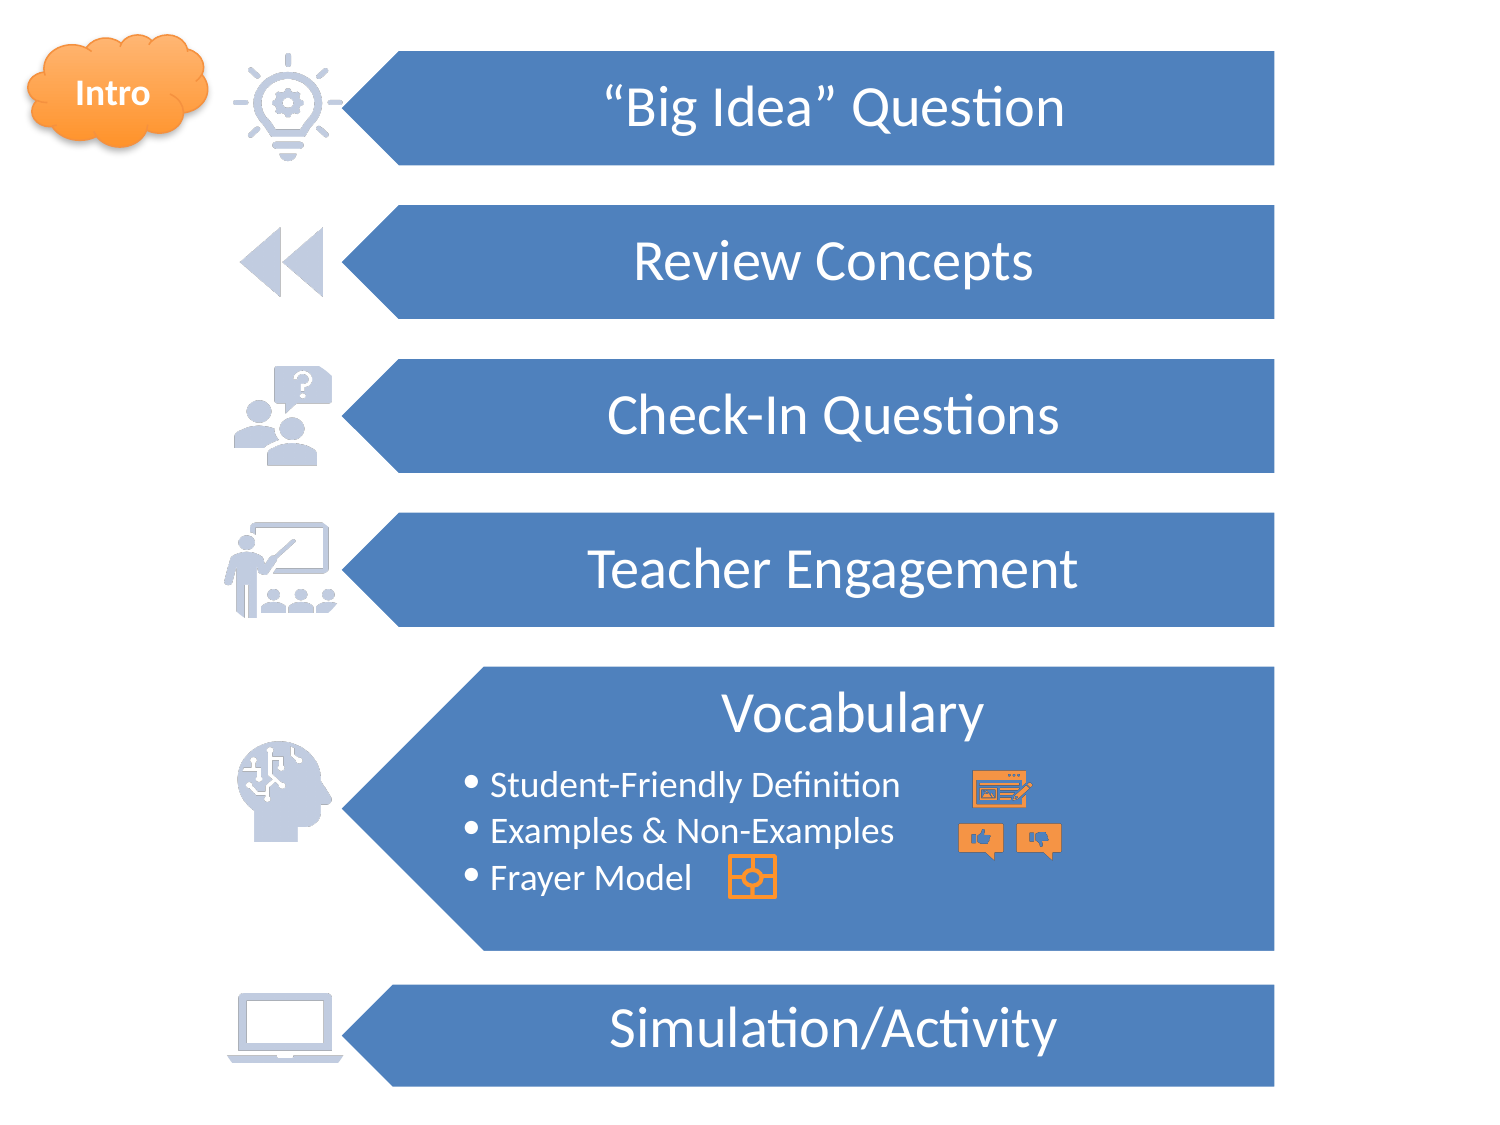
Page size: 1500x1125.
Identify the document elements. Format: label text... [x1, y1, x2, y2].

text_box Intro [60, 60, 176, 121]
text_box [27, 34, 208, 148]
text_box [217, 48, 1277, 1100]
picture [948, 760, 1071, 871]
